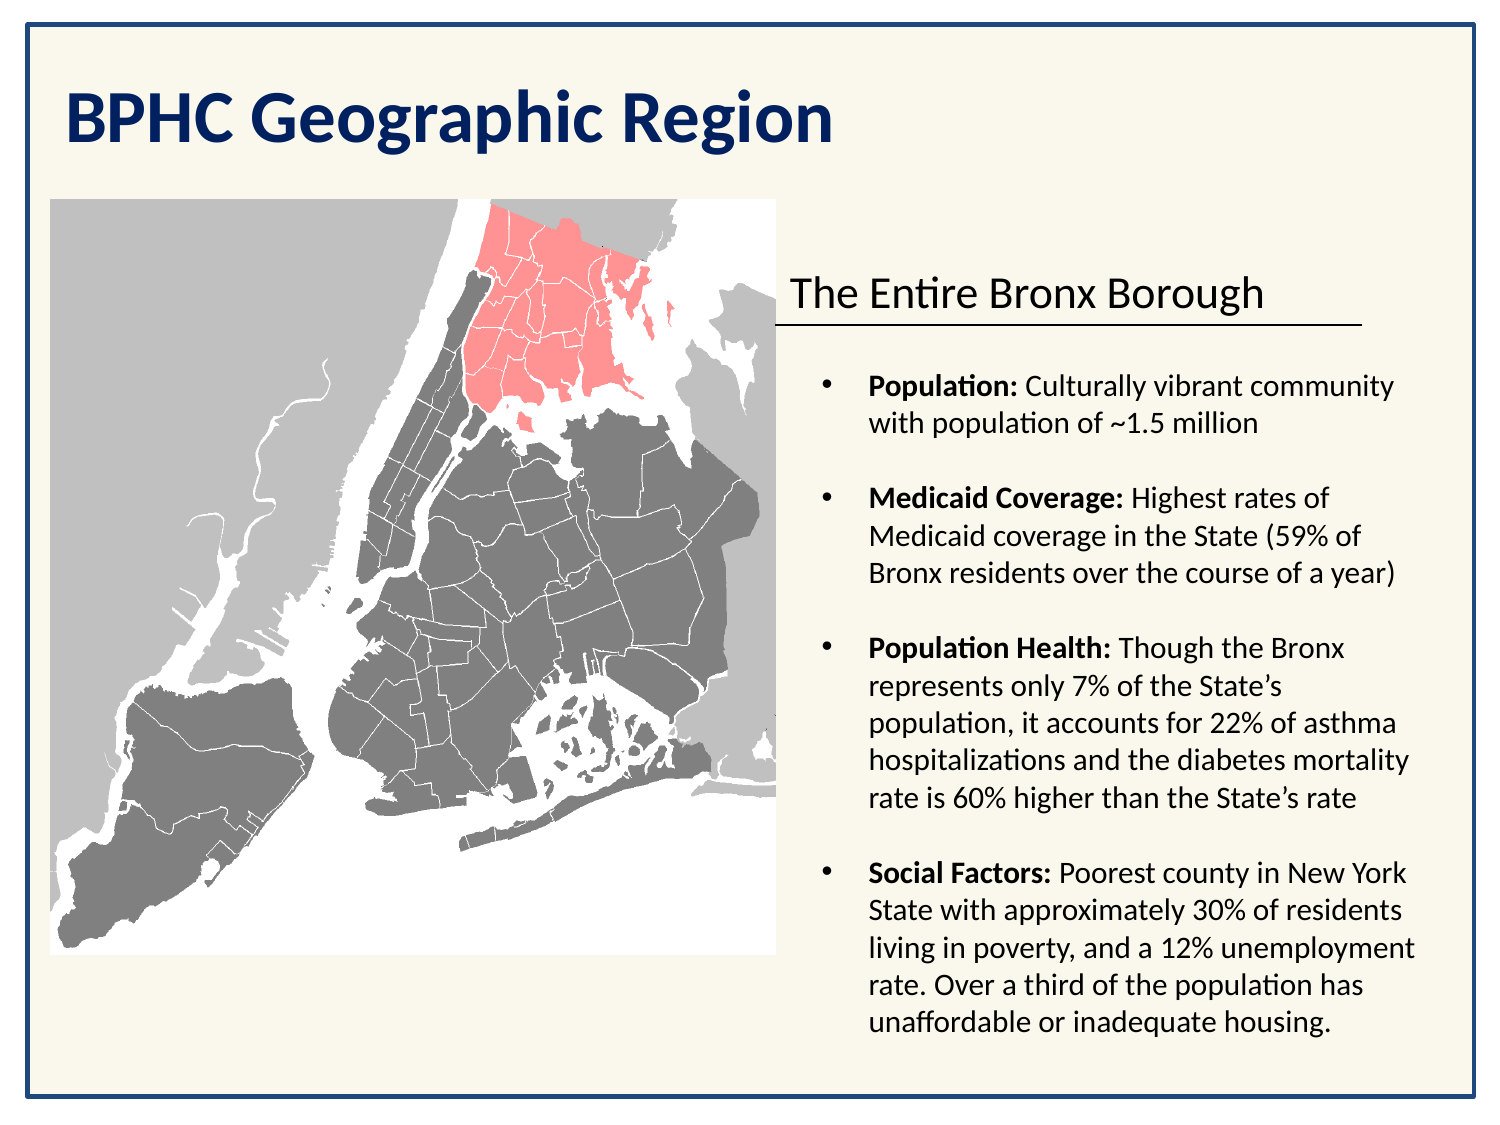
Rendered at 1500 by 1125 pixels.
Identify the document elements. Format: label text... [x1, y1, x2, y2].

text_box BPHC Geographic Region [50, 60, 1407, 166]
picture [49, 199, 776, 955]
text_box The Entire Bronx Borough [779, 255, 1363, 324]
text_box Population: Culturally vibrant community with population of ~1.5 million Medicaid Coverage: Highest rates of Medicaid coverage in the State (59% of Bronx residents over the course of a year) Population Health: Though the Bronx represents only 7% of the State’s population, it accounts for 22% of asthma hospitalizations and the diabetes mortality rate is 60% higher than the State’s rate Social Factors: Poorest county in New York State with approximately 30% of residents living in poverty, and a 12% unemployment rate. Over a third of the population has unaffordable or inadequate housing. [806, 357, 1450, 1047]
text_box [27, 24, 1474, 1097]
